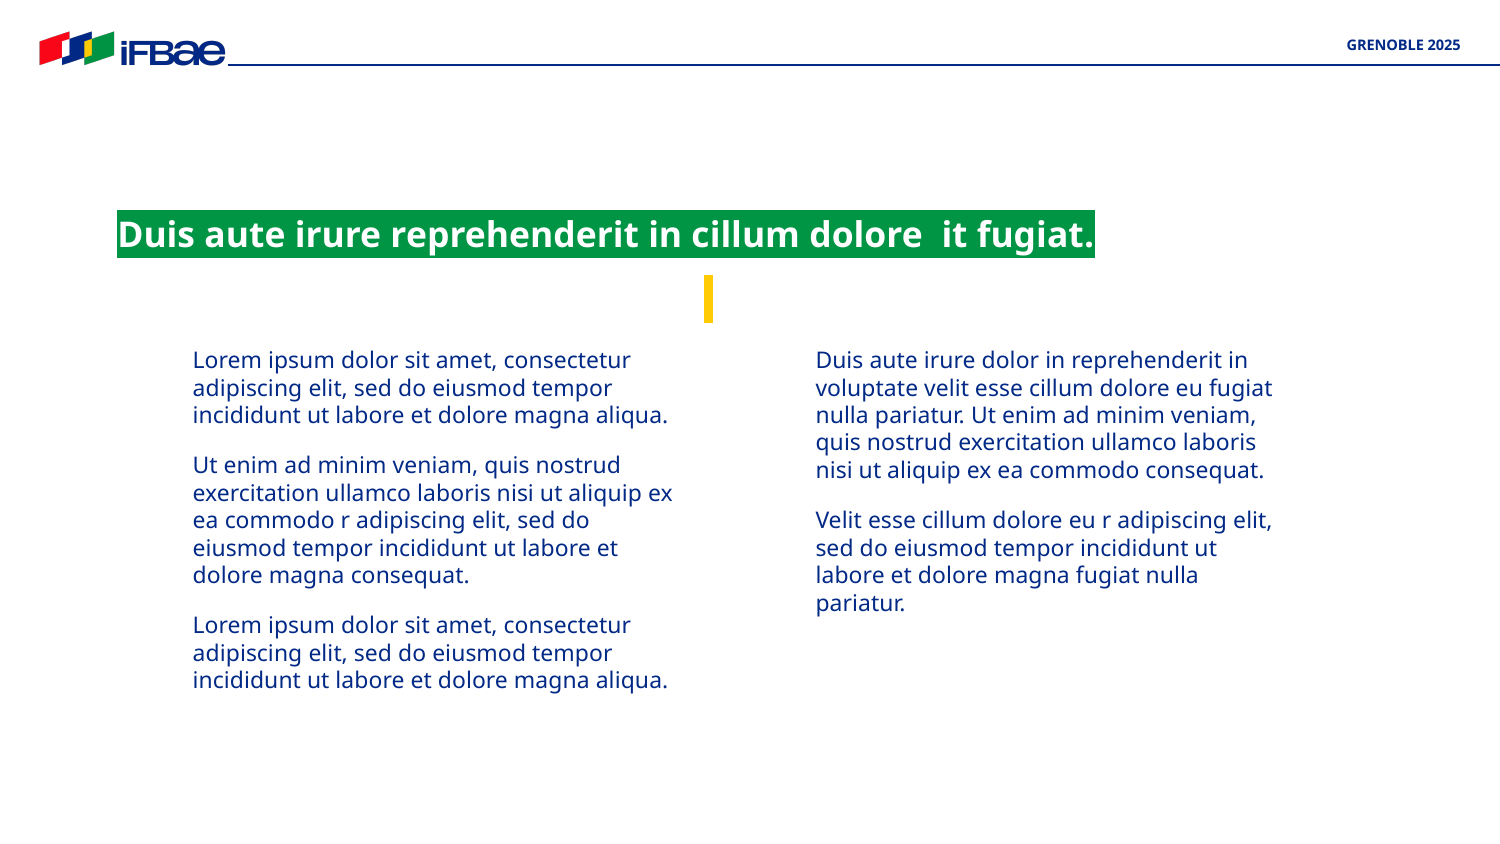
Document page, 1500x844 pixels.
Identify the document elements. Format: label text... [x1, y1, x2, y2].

text_box Lorem ipsum dolor sit amet, consectetur adipiscing elit, sed do eiusmod tempor incididunt ut labore et dolore magna aliqua. Ut enim ad minim veniam, quis nostrud exercitation ullamco laboris nisi ut aliquip ex ea commodo r adipiscing elit, sed do eiusmod tempor incididunt ut labore et dolore magna consequat. Lorem ipsum dolor sit amet, consectetur adipiscing elit, sed do eiusmod tempor incididunt ut labore et dolore magna aliqua. [177, 335, 705, 709]
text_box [29, 20, 1500, 102]
text_box Duis aute irure dolor in reprehenderit in voluptate velit esse cillum dolore eu fugiat nulla pariatur. Ut enim ad minim veniam, quis nostrud exercitation ullamco laboris nisi ut aliquip ex ea commodo consequat. Velit esse cillum dolore eu r adipiscing elit, sed do eiusmod tempor incididunt ut labore et dolore magna fugiat nulla pariatur. [800, 335, 1294, 631]
text_box Duis aute irure reprehenderit in cillum dolore it fugiat. [117, 190, 1300, 335]
